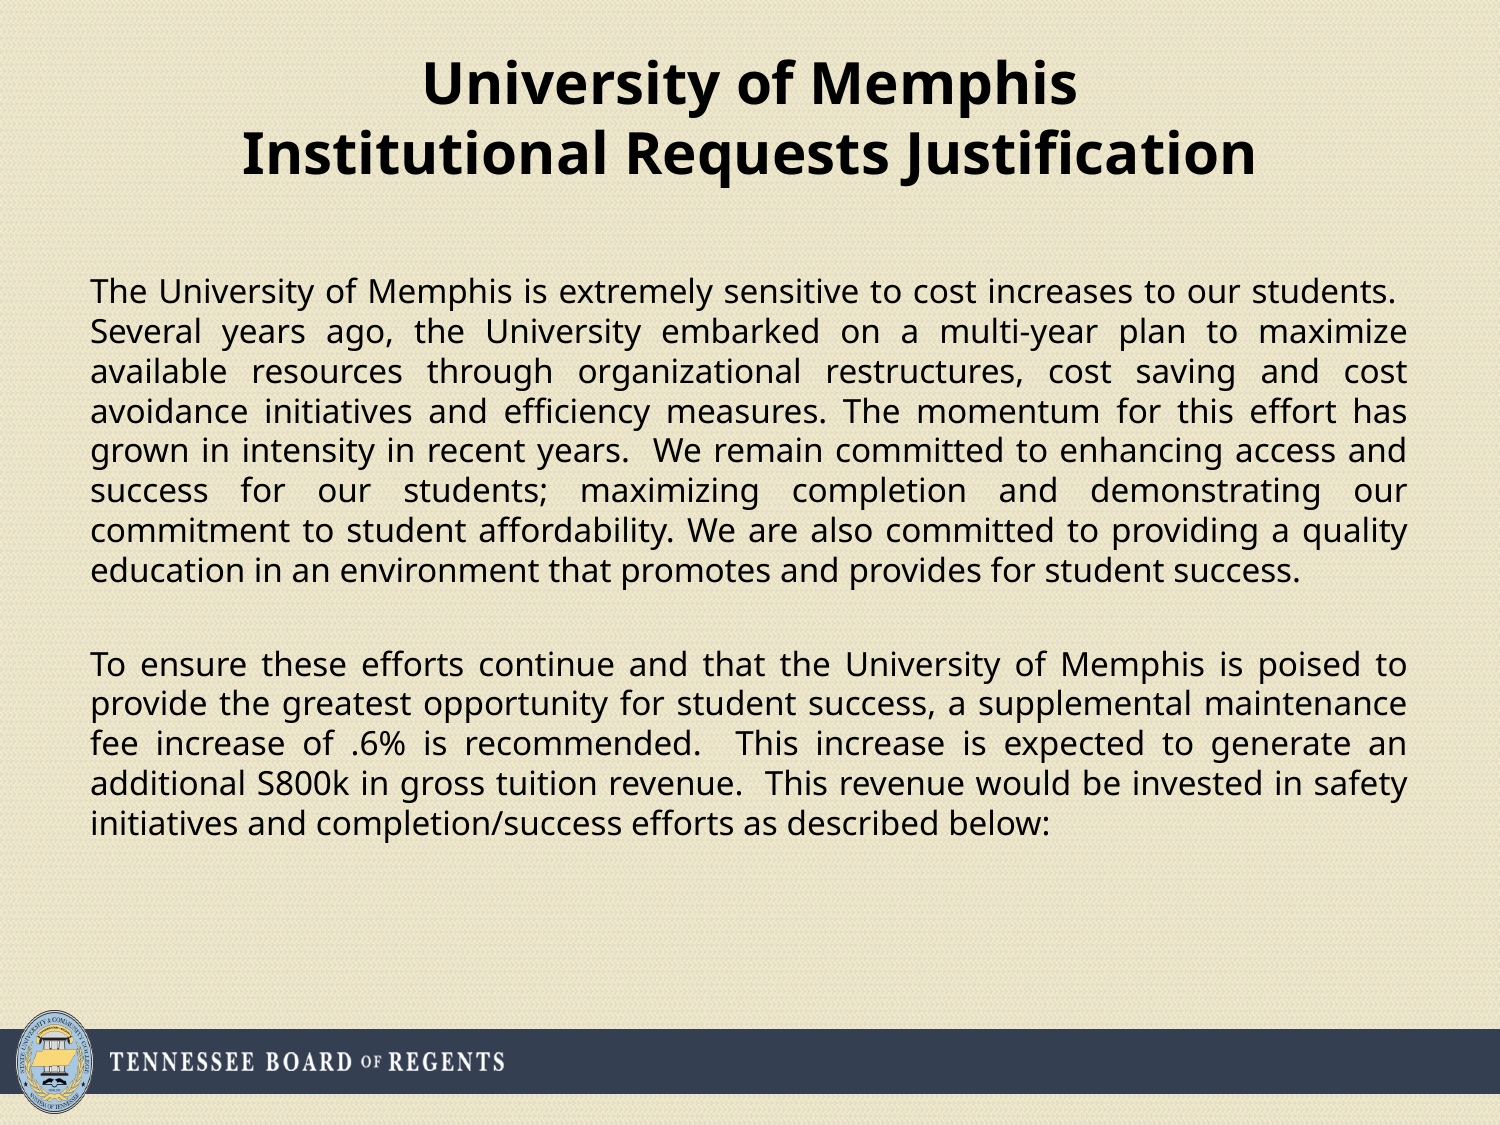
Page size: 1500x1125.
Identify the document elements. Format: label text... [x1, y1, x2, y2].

title University of Memphis Institutional Requests Justification [75, 26, 1425, 207]
list The University of Memphis is extremely sensitive to cost increases to our students. Several years ago, the University embarked on a multi-year plan to maximize available resources through organizational restructures, cost saving and cost avoidance initiatives and efficiency measures. The momentum for this effort has grown in intensity in recent years. We remain committed to enhancing access and success for our students; maximizing completion and demonstrating our commitment to student affordability. We are also committed to providing a quality education in an environment that promotes and provides for student success. To ensure these efforts continue and that the University of Memphis is poised to provide the greatest opportunity for student success, a supplemental maintenance fee increase of .6% is recommended. This increase is expected to generate an additional S800k in gross tuition revenue. This revenue would be invested in safety initiatives and completion/success efforts as described below: [75, 262, 1425, 946]
picture [0, 0, 1500, 1125]
